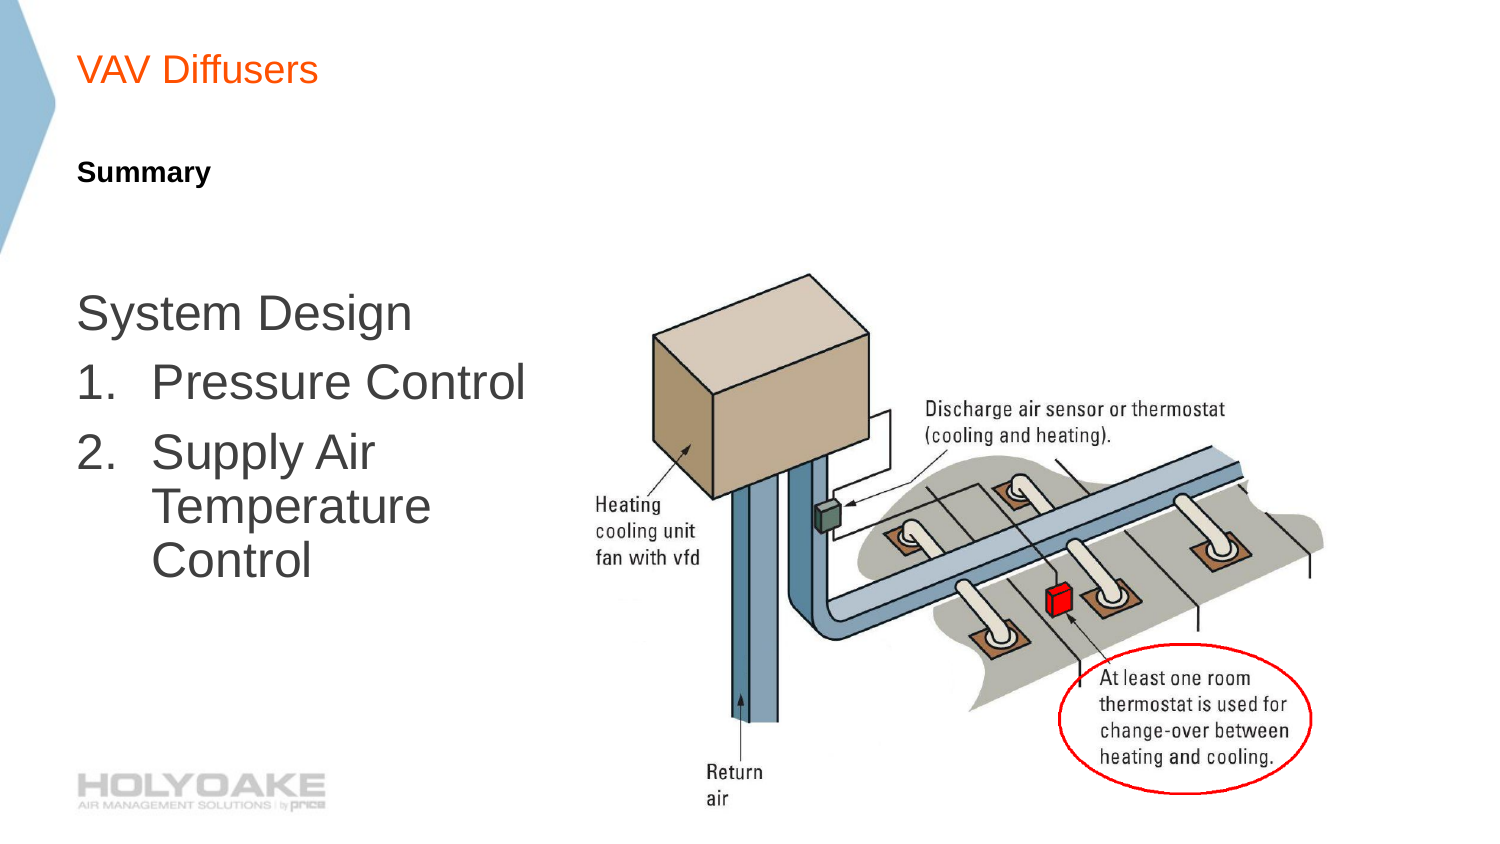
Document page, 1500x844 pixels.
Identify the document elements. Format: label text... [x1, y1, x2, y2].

picture [0, 0, 1500, 844]
list System Design Pressure Control Supply Air Temperature Control [61, 279, 570, 805]
list Summary [61, 150, 1262, 197]
title VAV Diffusers [61, 41, 1262, 100]
